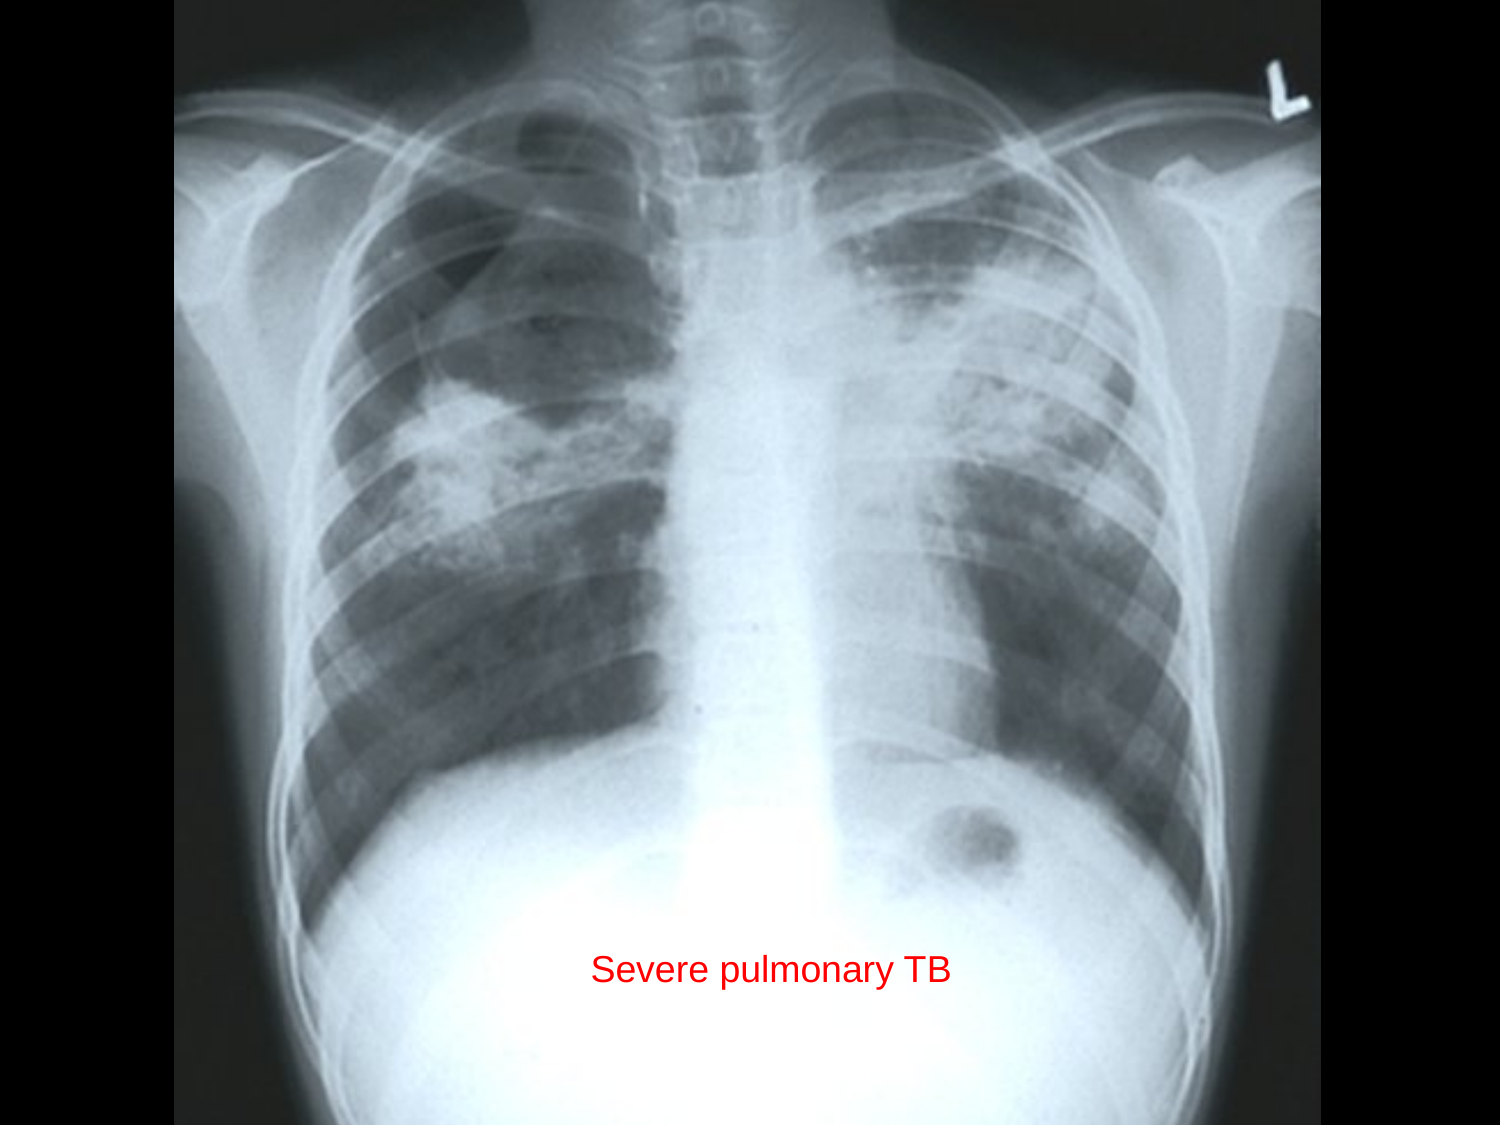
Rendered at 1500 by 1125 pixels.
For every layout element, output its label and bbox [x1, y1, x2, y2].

list [174, 0, 1321, 1125]
